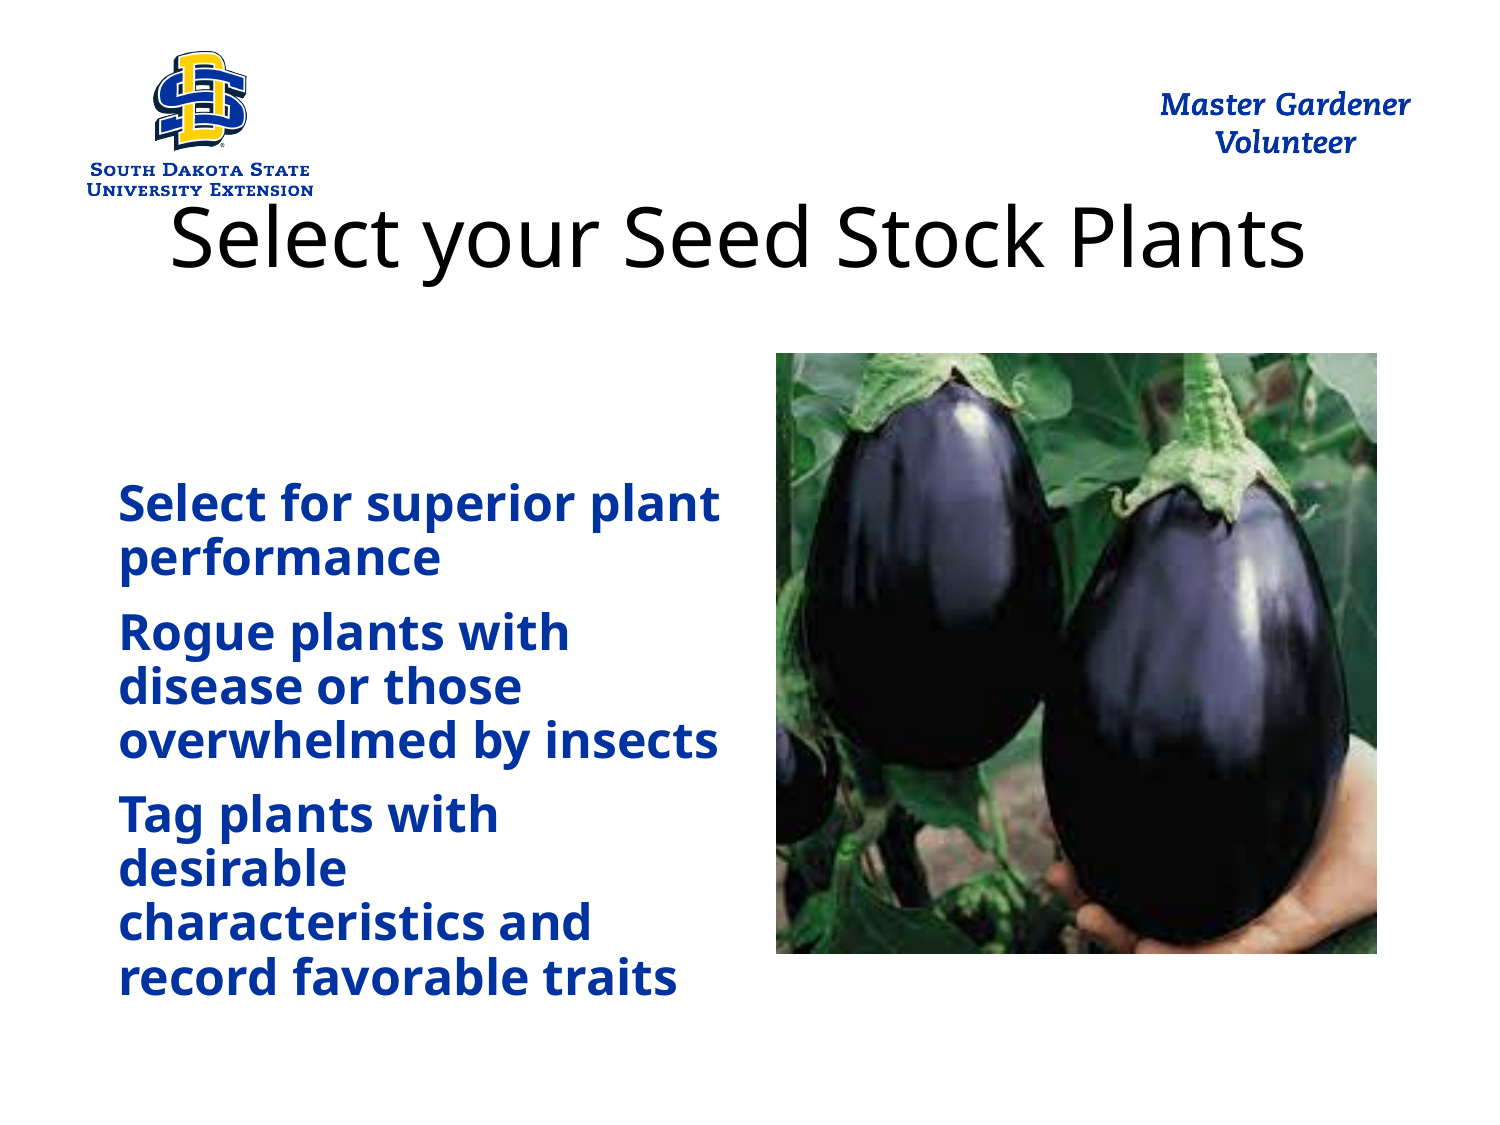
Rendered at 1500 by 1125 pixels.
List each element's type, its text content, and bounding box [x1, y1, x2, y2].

picture [83, 48, 317, 199]
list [776, 353, 1377, 954]
title Select your Seed Stock Plants [102, 202, 1398, 278]
list Select for superior plant performance Rogue plants with disease or those overwhelmed by insects Tag plants with desirable characteristics and record favorable traits [102, 299, 738, 1014]
picture [1140, 79, 1433, 169]
